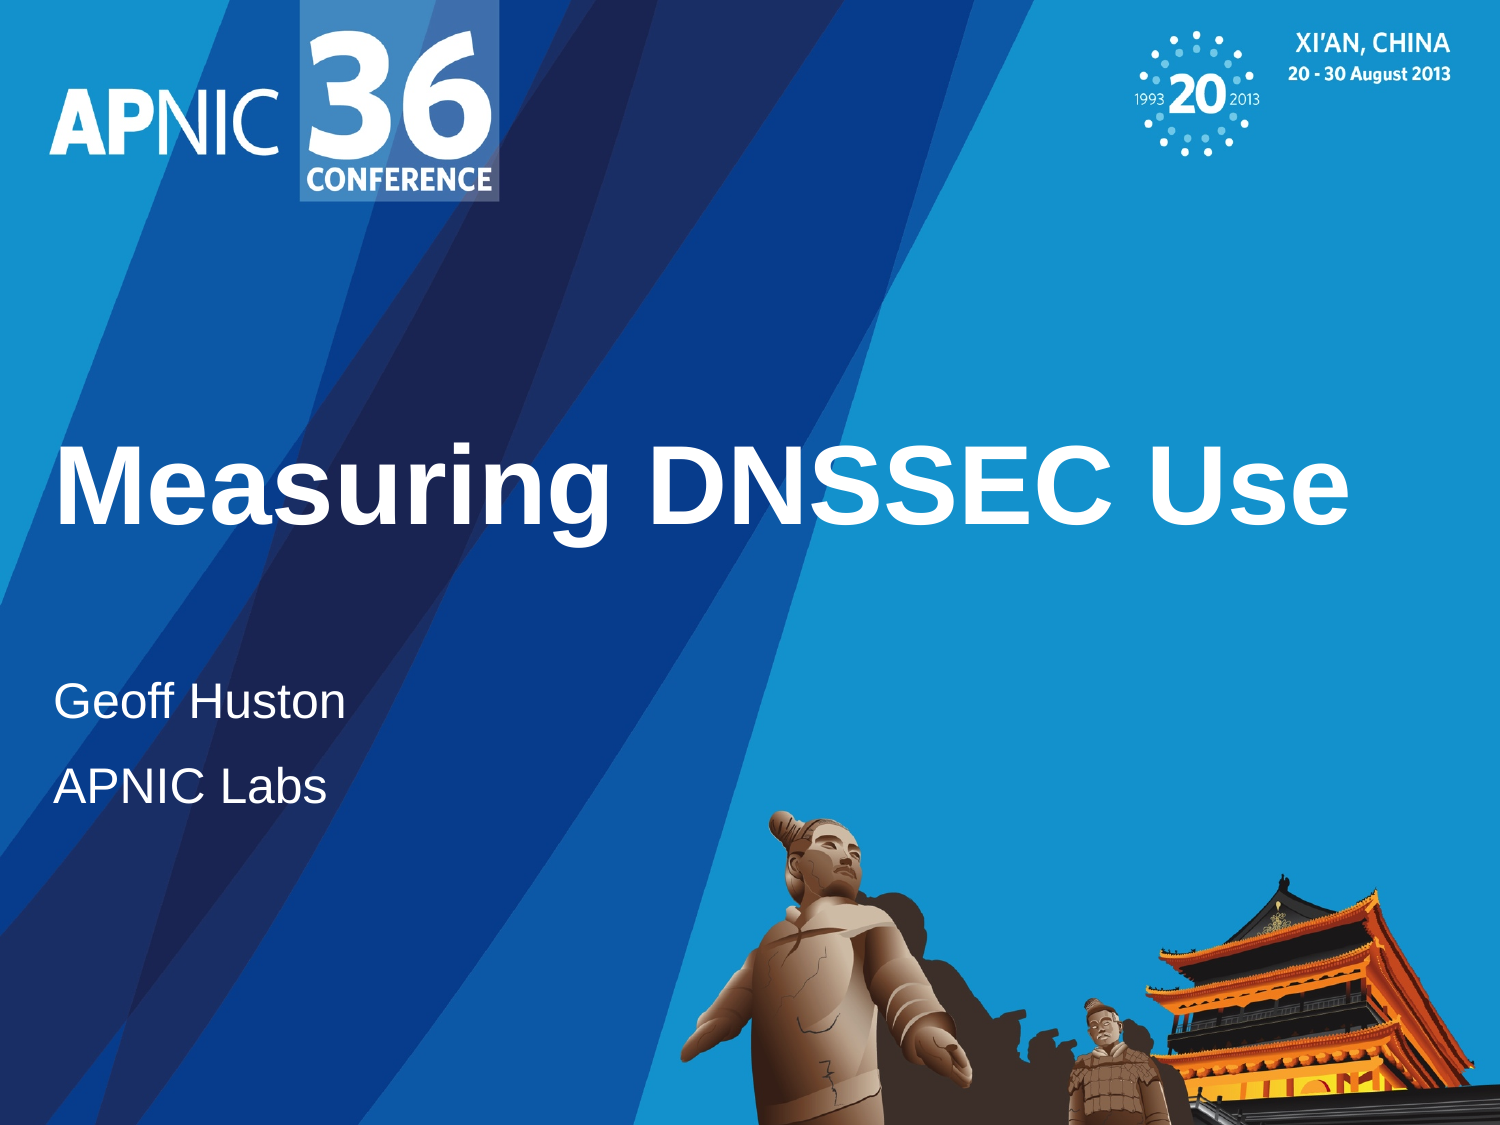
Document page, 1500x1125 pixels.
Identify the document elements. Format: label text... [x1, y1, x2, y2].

title Measuring DNSSEC Use [53, 302, 1436, 657]
picture [0, 0, 1500, 1125]
subtitle Geoff Huston APNIC Labs [53, 668, 1436, 957]
